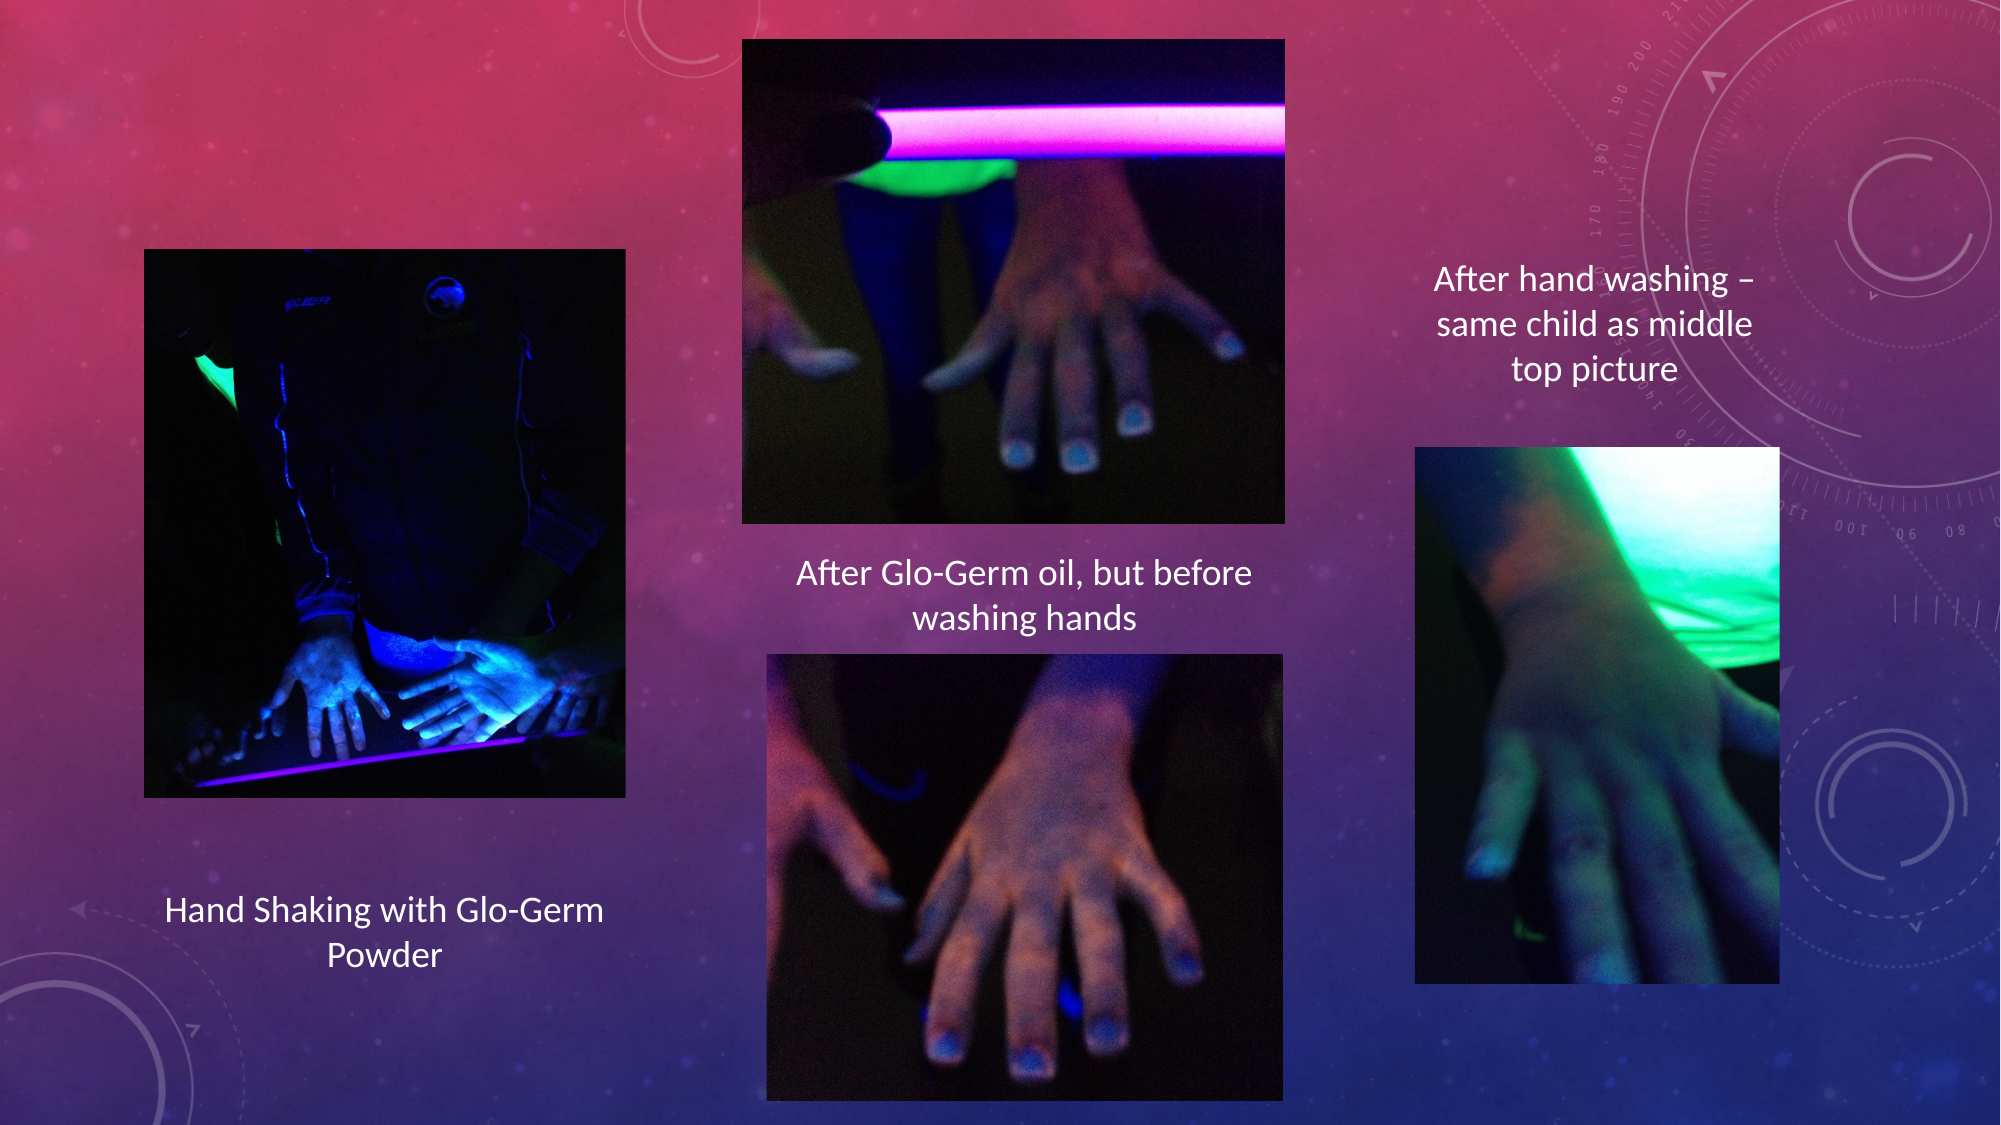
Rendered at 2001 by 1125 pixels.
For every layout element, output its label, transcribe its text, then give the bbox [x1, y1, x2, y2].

text_box After Glo-Germ oil, but before washing hands [751, 540, 1298, 646]
picture [0, 0, 2001, 1125]
text_box After hand washing – same child as middle top picture [1401, 246, 1789, 396]
text_box Hand Shaking with Glo-Germ Powder [135, 877, 635, 983]
